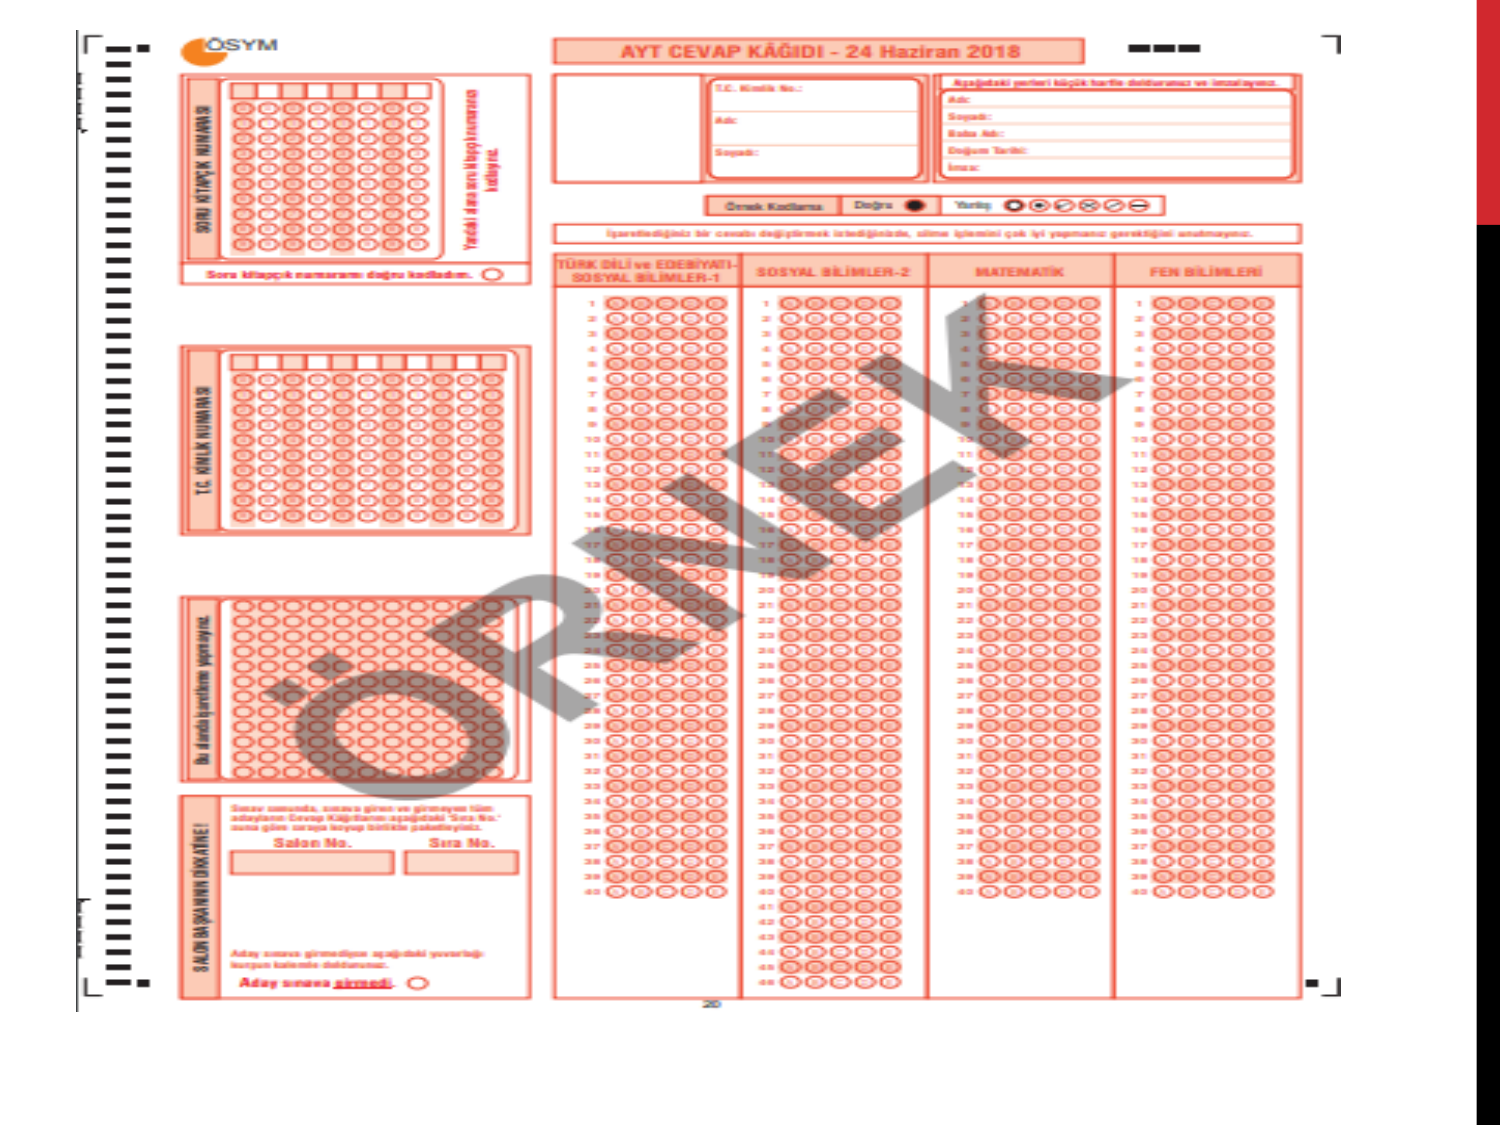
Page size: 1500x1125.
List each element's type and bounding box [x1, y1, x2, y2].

picture [76, 30, 1342, 1012]
